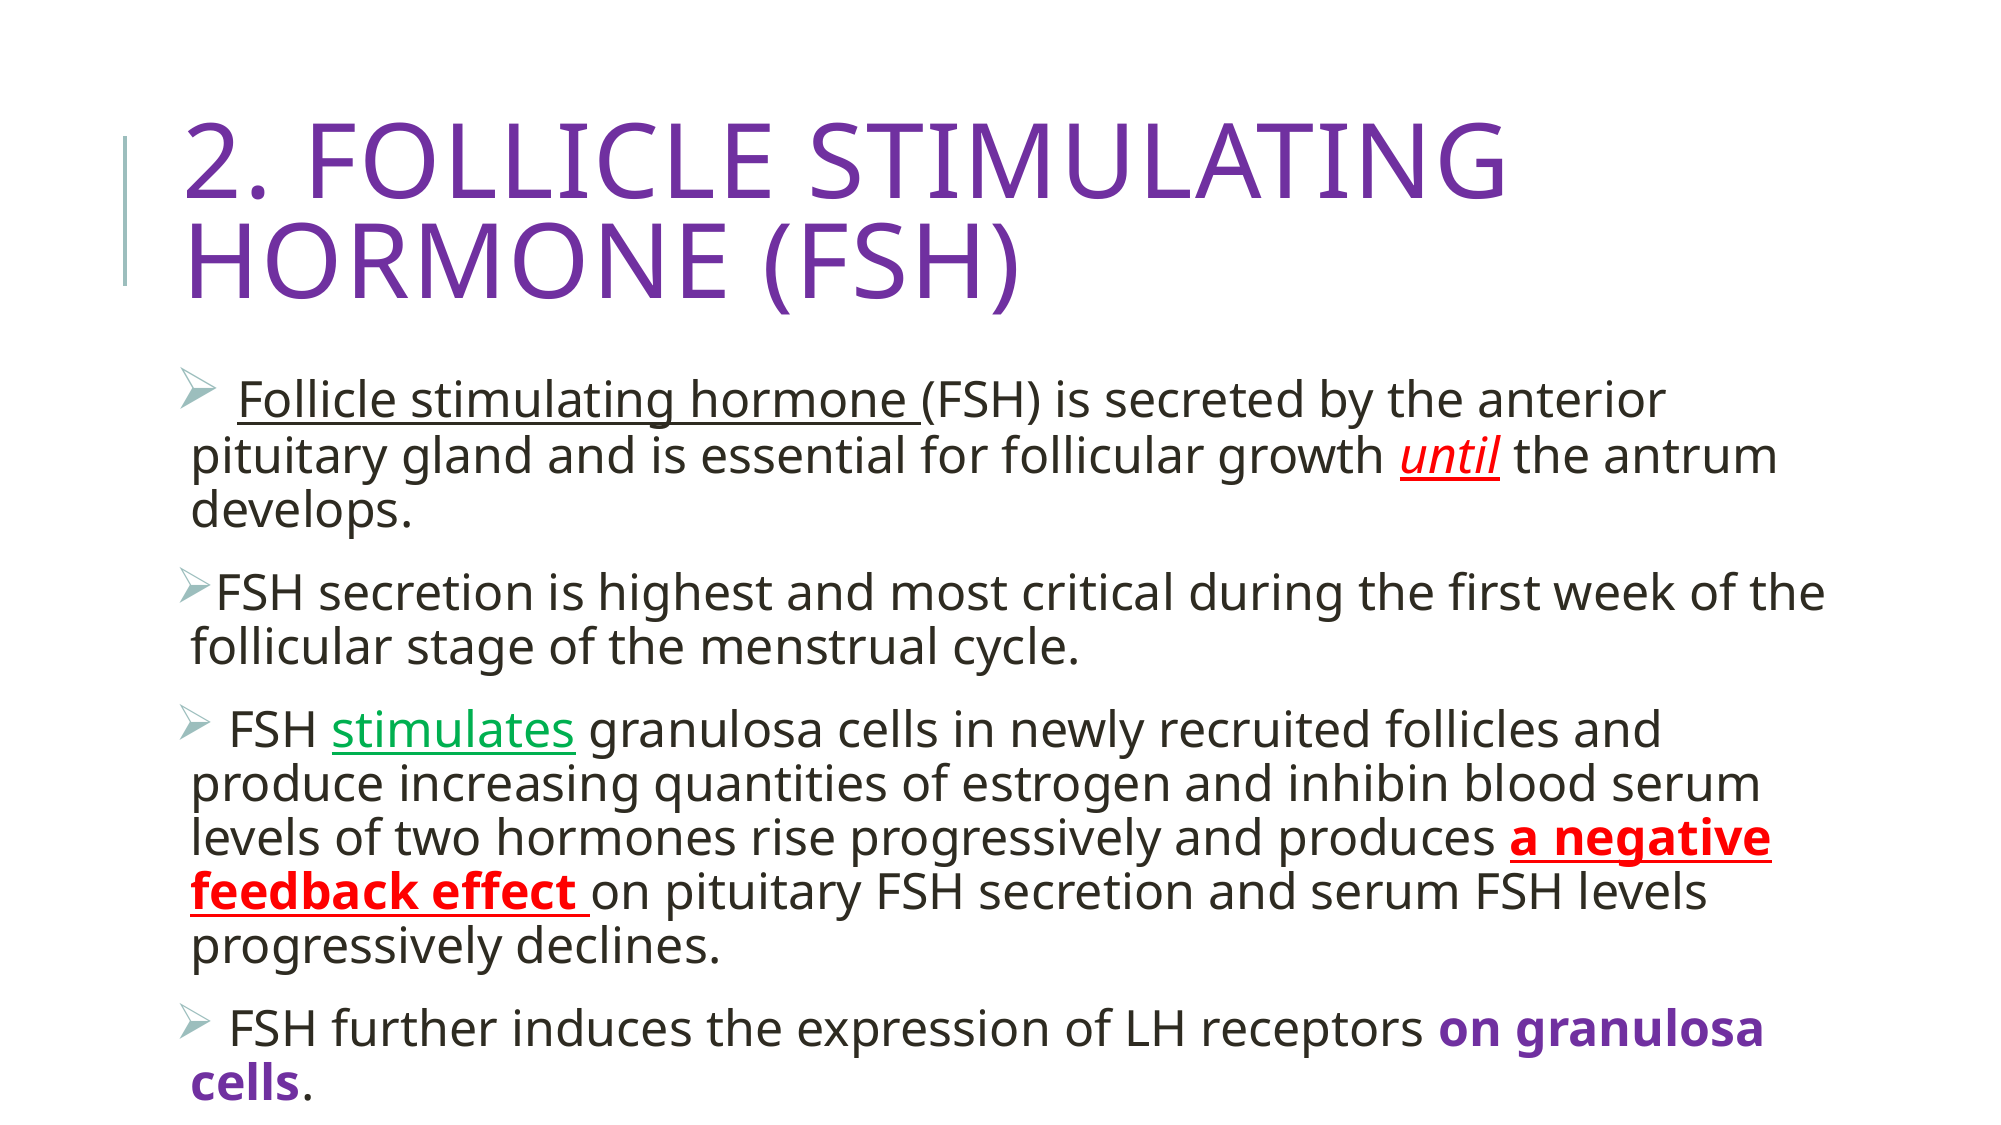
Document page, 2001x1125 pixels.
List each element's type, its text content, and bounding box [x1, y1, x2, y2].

list Follicle stimulating hormone (FSH) is secreted by the anterior pituitary gland and is essential for follicular growth until the antrum develops. FSH secretion is highest and most critical during the first week of the follicular stage of the menstrual cycle. FSH stimulates granulosa cells in newly recruited follicles and produce increasing quantities of estrogen and inhibin blood serum levels of two hormones rise progressively and produces a negative feedback effect on pituitary FSH secretion and serum FSH levels progressively declines. FSH further induces the expression of LH receptors on granulosa cells. [168, 360, 1837, 1020]
title 2. Follicle stimulating hormone (FSH) [168, 96, 1763, 342]
